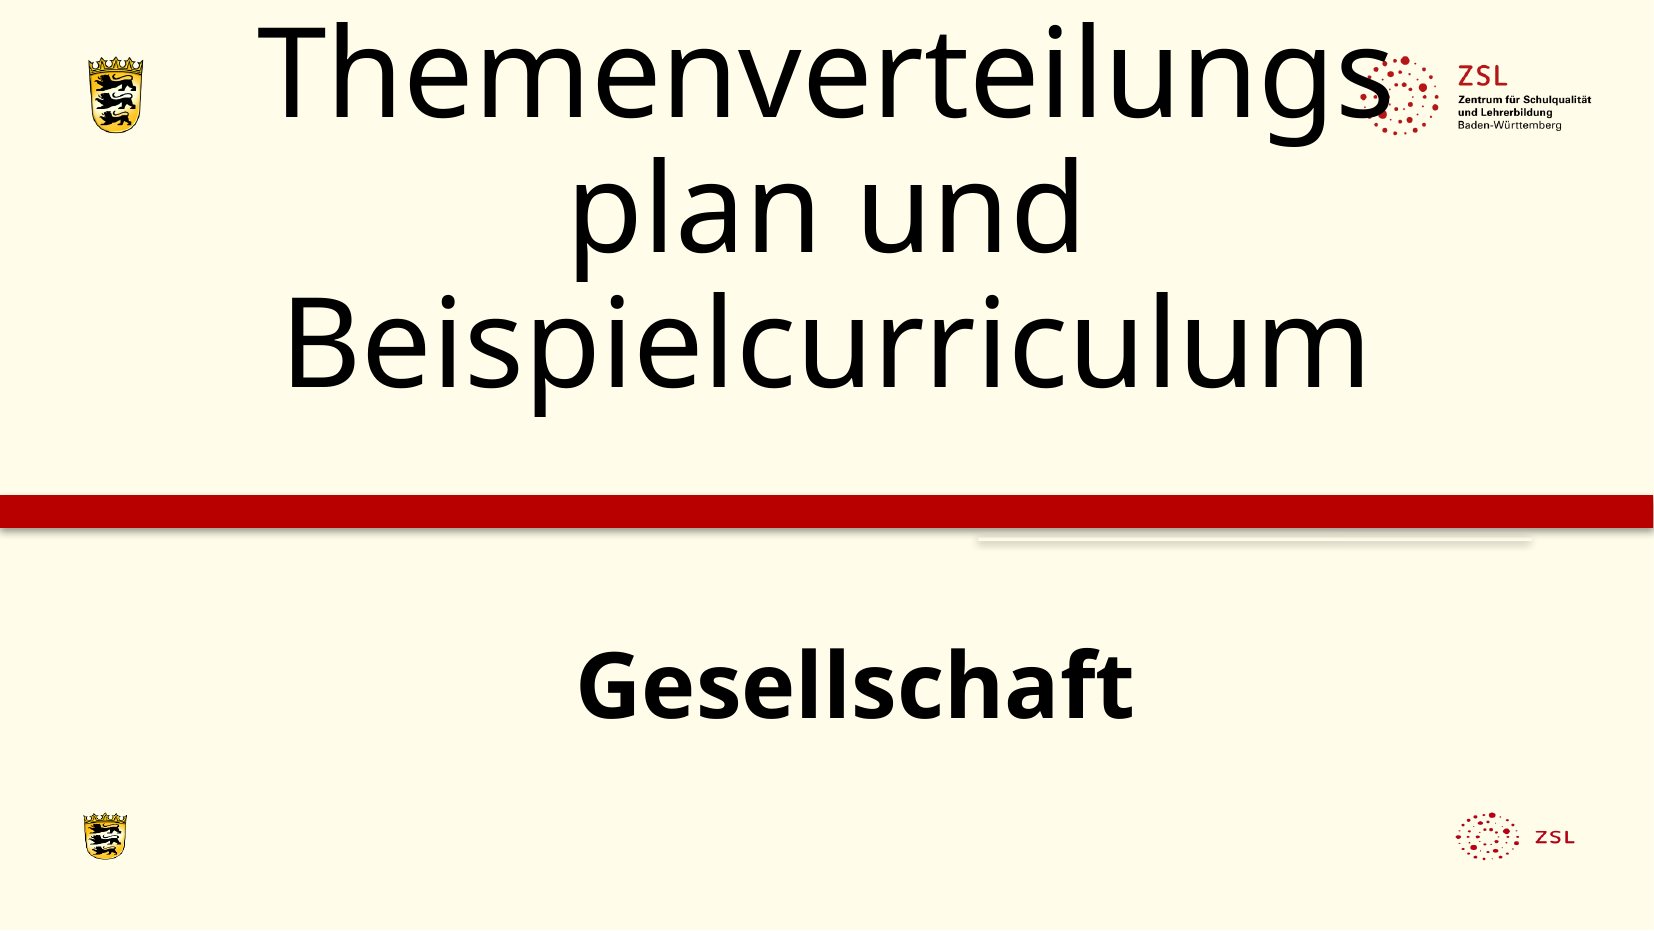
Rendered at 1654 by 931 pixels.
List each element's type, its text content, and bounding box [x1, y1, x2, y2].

picture [1455, 811, 1575, 861]
picture [1359, 54, 1593, 136]
picture [86, 54, 146, 136]
text_box Themenverteilungsplan und Beispielcurriculum [206, 177, 1447, 423]
text_box Gesellschaft [560, 620, 1211, 728]
picture [81, 811, 129, 861]
